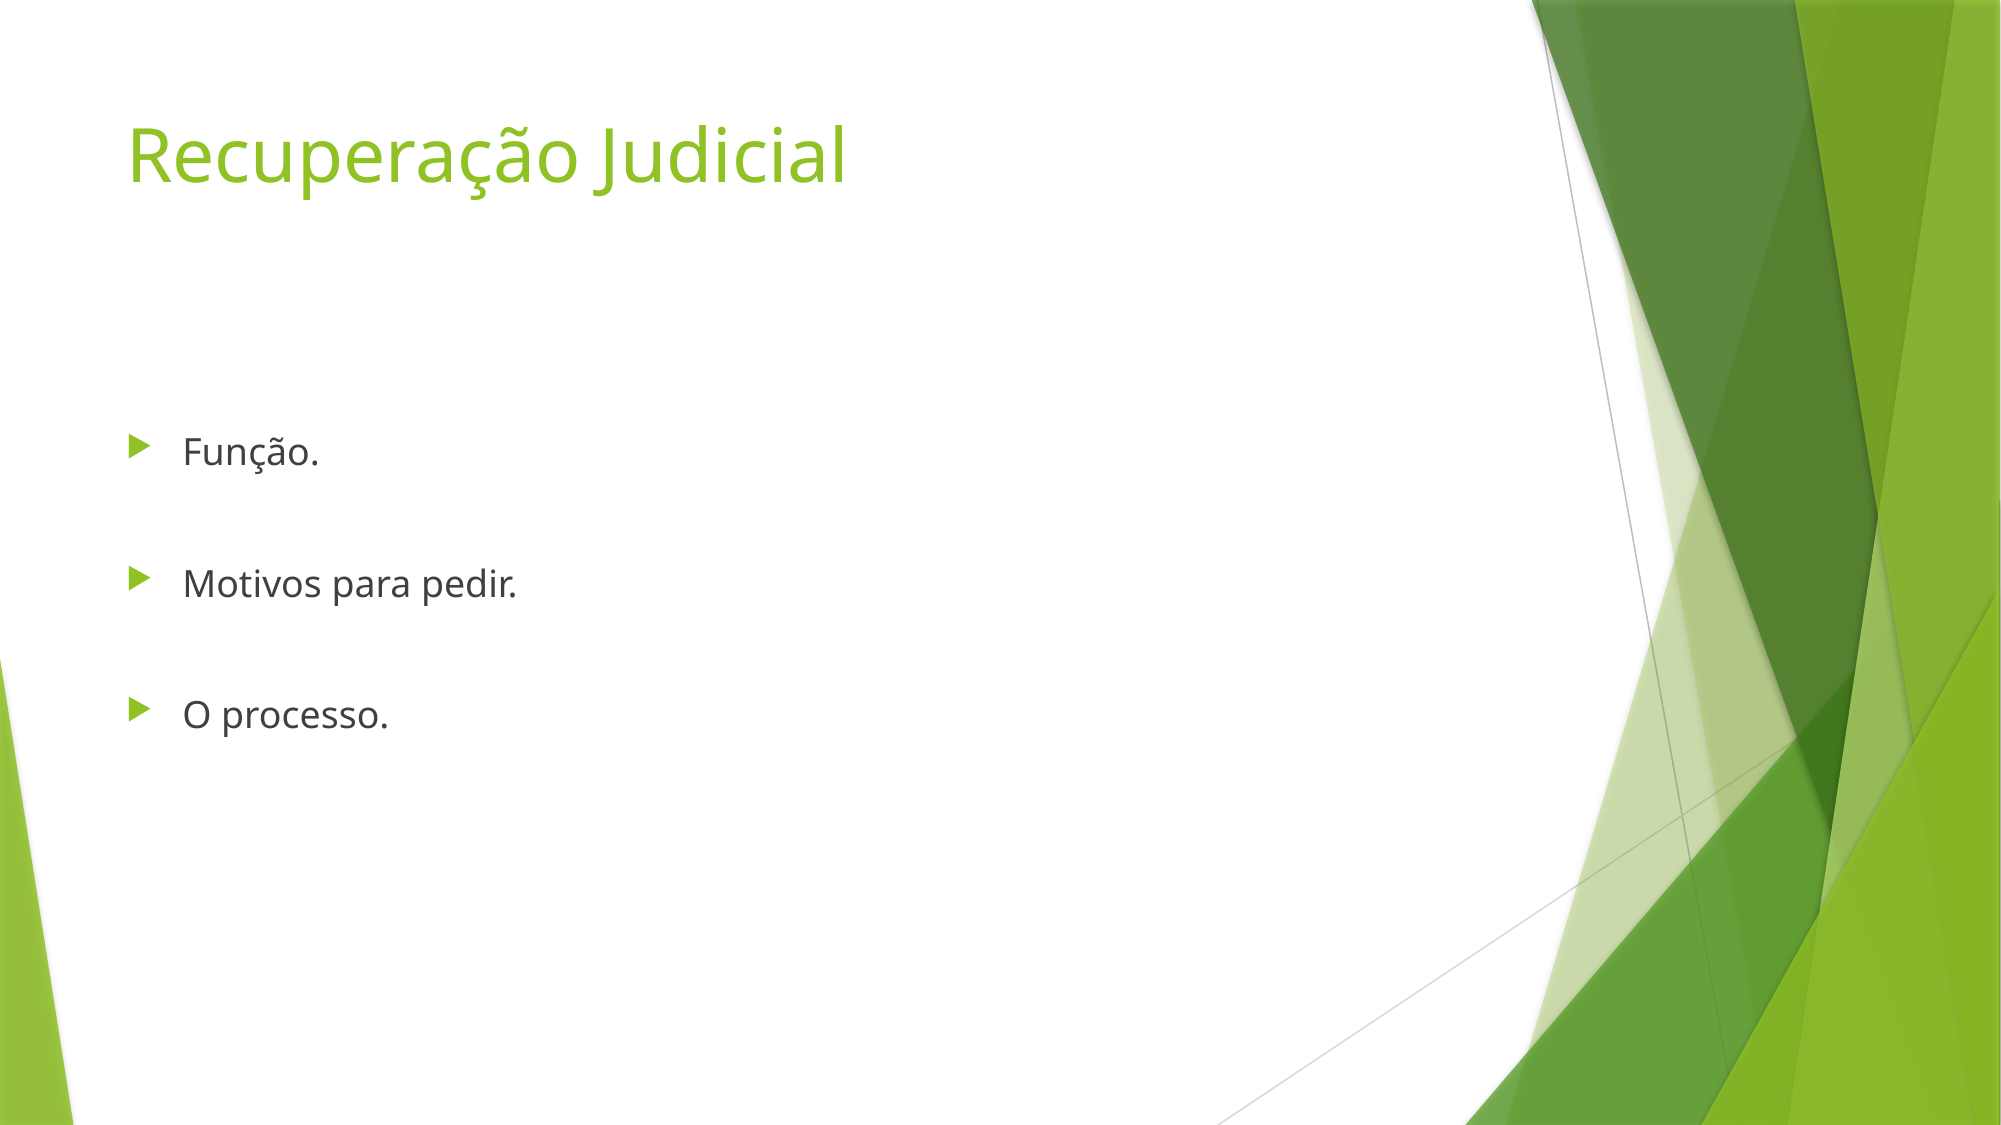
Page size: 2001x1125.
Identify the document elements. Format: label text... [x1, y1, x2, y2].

list Função. Motivos para pedir. O processo. [111, 354, 1522, 992]
title Recuperação Judicial [111, 99, 1522, 317]
